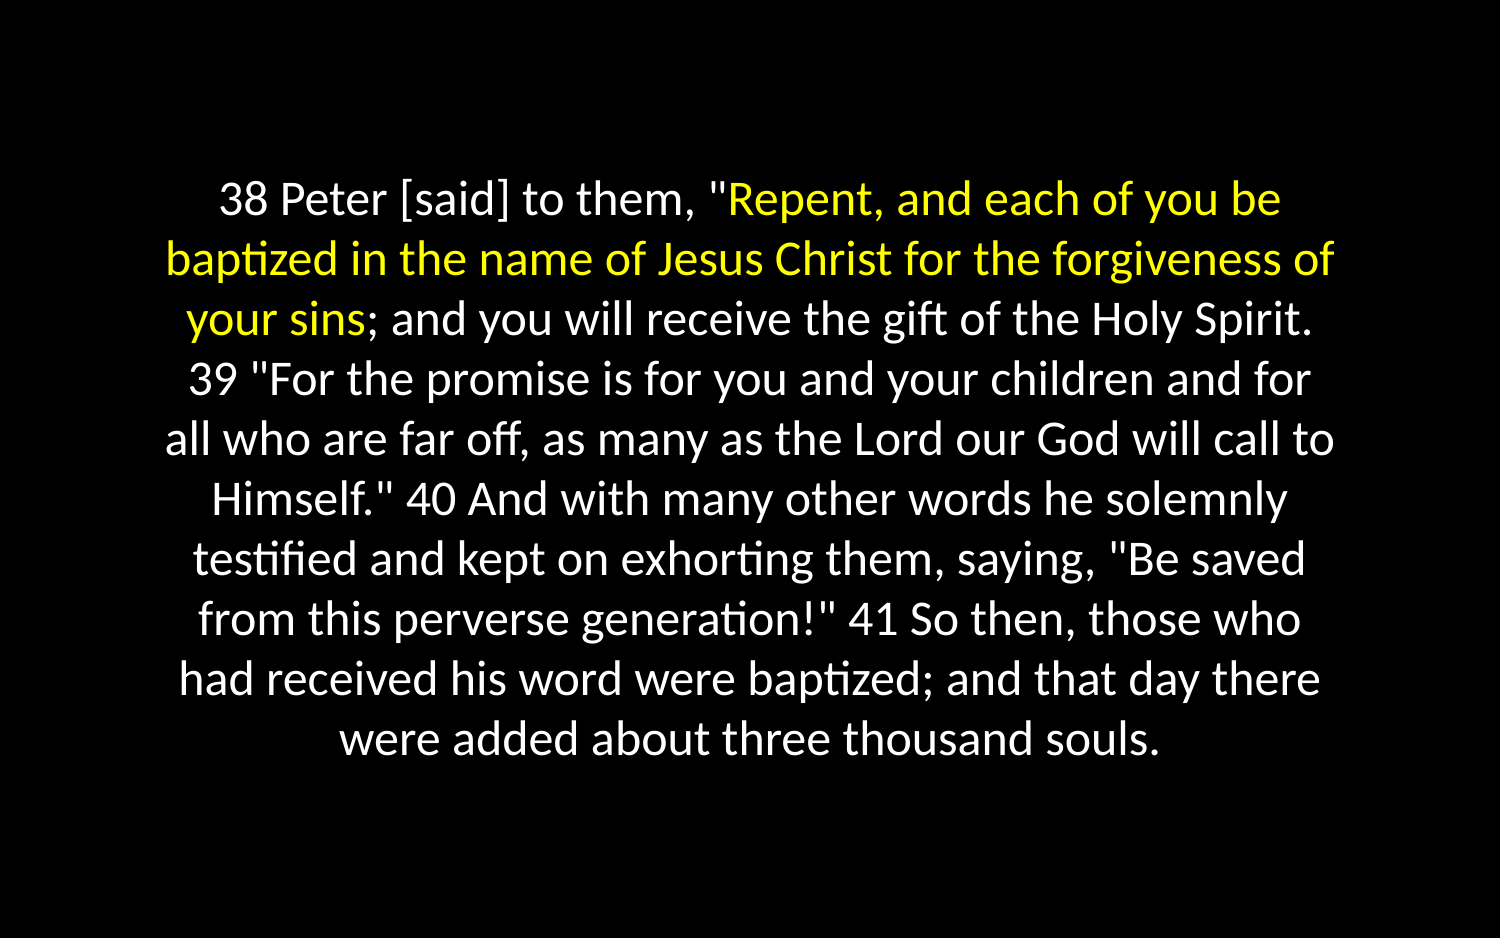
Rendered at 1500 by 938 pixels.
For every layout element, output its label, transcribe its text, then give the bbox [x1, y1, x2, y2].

text_box 38 Peter [said] to them, "Repent, and each of you be baptized in the name of Jesus Christ for the forgiveness of your sins; and you will receive the gift of the Holy Spirit. 39 "For the promise is for you and your children and for all who are far off, as many as the Lord our God will call to Himself." 40 And with many other words he solemnly testified and kept on exhorting them, saying, "Be saved from this perverse generation!" 41 So then, those who had received his word were baptized; and that day there were added about three thousand souls. [144, 158, 1356, 773]
